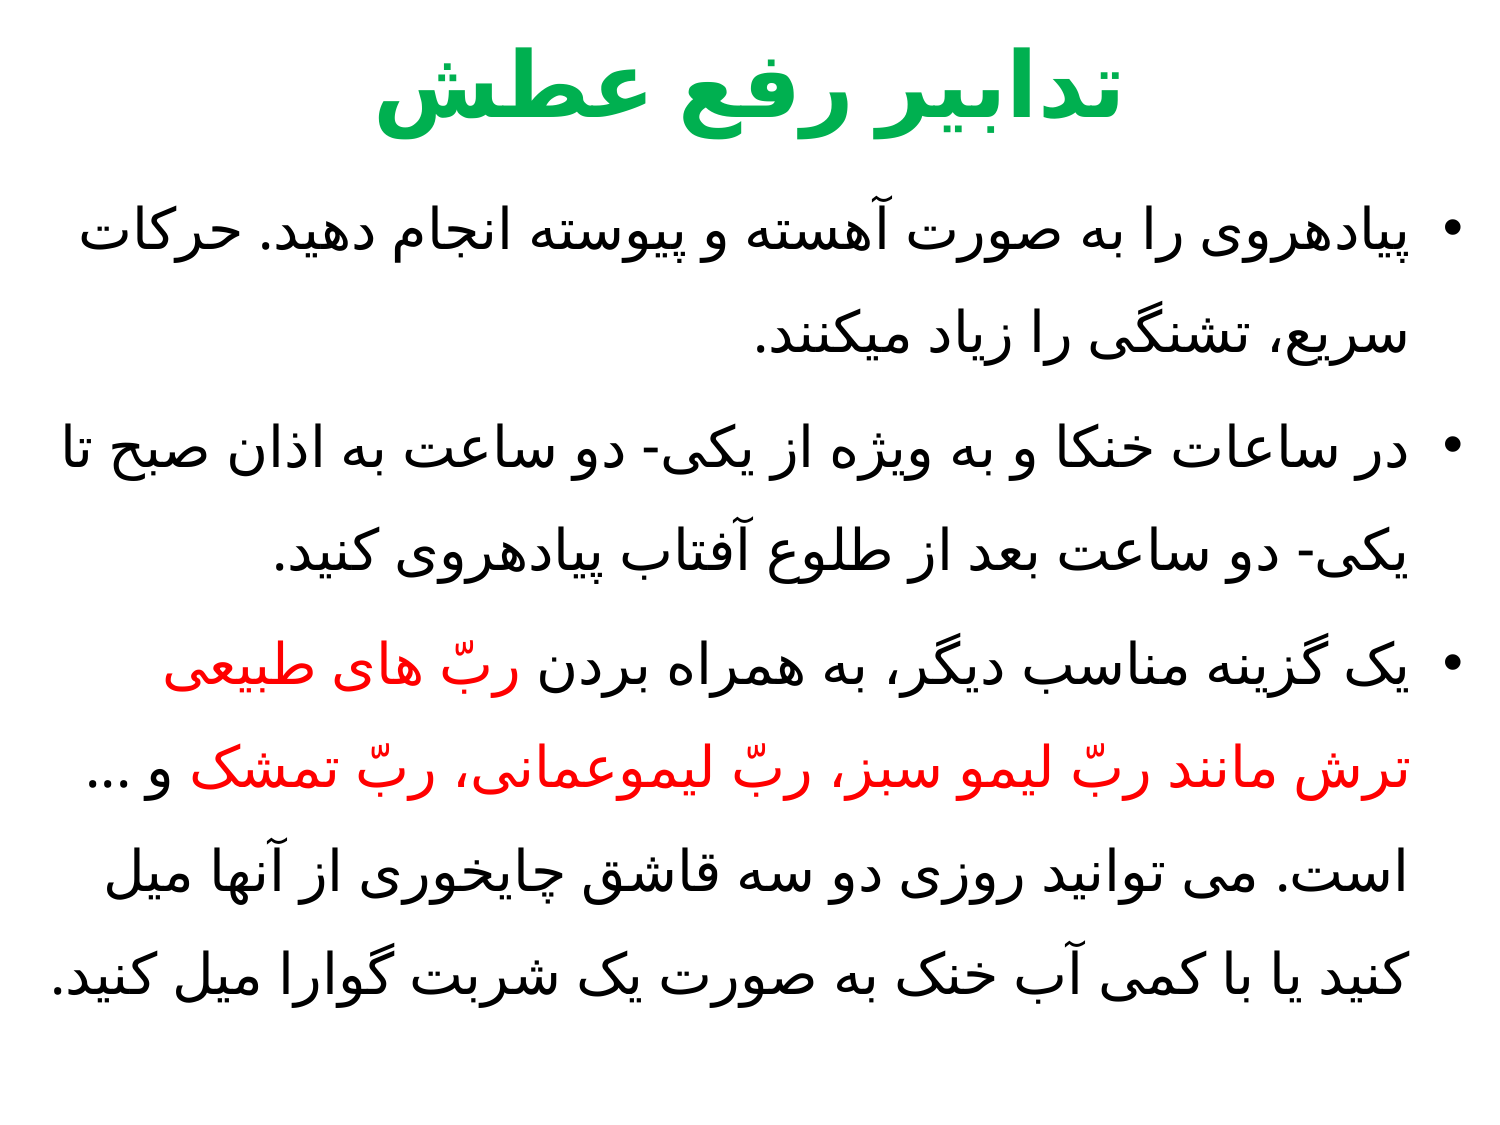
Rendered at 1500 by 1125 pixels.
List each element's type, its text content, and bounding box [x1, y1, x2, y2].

list پیاده­روی را به صورت آهسته و پیوسته انجام دهید. حرکات سریع، تشنگی را زیاد می­کنند. در ساعات خنکا و به ویژه از یکی- دو ساعت به اذان صبح تا یکی- دو ساعت بعد از طلوع آفتاب پیاده­روی کنید. یک گزینه مناسب دیگر، به همراه بردن ربّ های طبیعی ترش مانند ربّ لیمو سبز، ربّ لیموعمانی، ربّ تمشک و ... است. می توانید روزی دو سه قاشق چایخوری از آنها میل کنید یا با کمی آب خنک به صورت یک شربت گوارا میل کنید. [24, 149, 1475, 1125]
title تدابیر رفع عطش [75, 0, 1425, 149]
